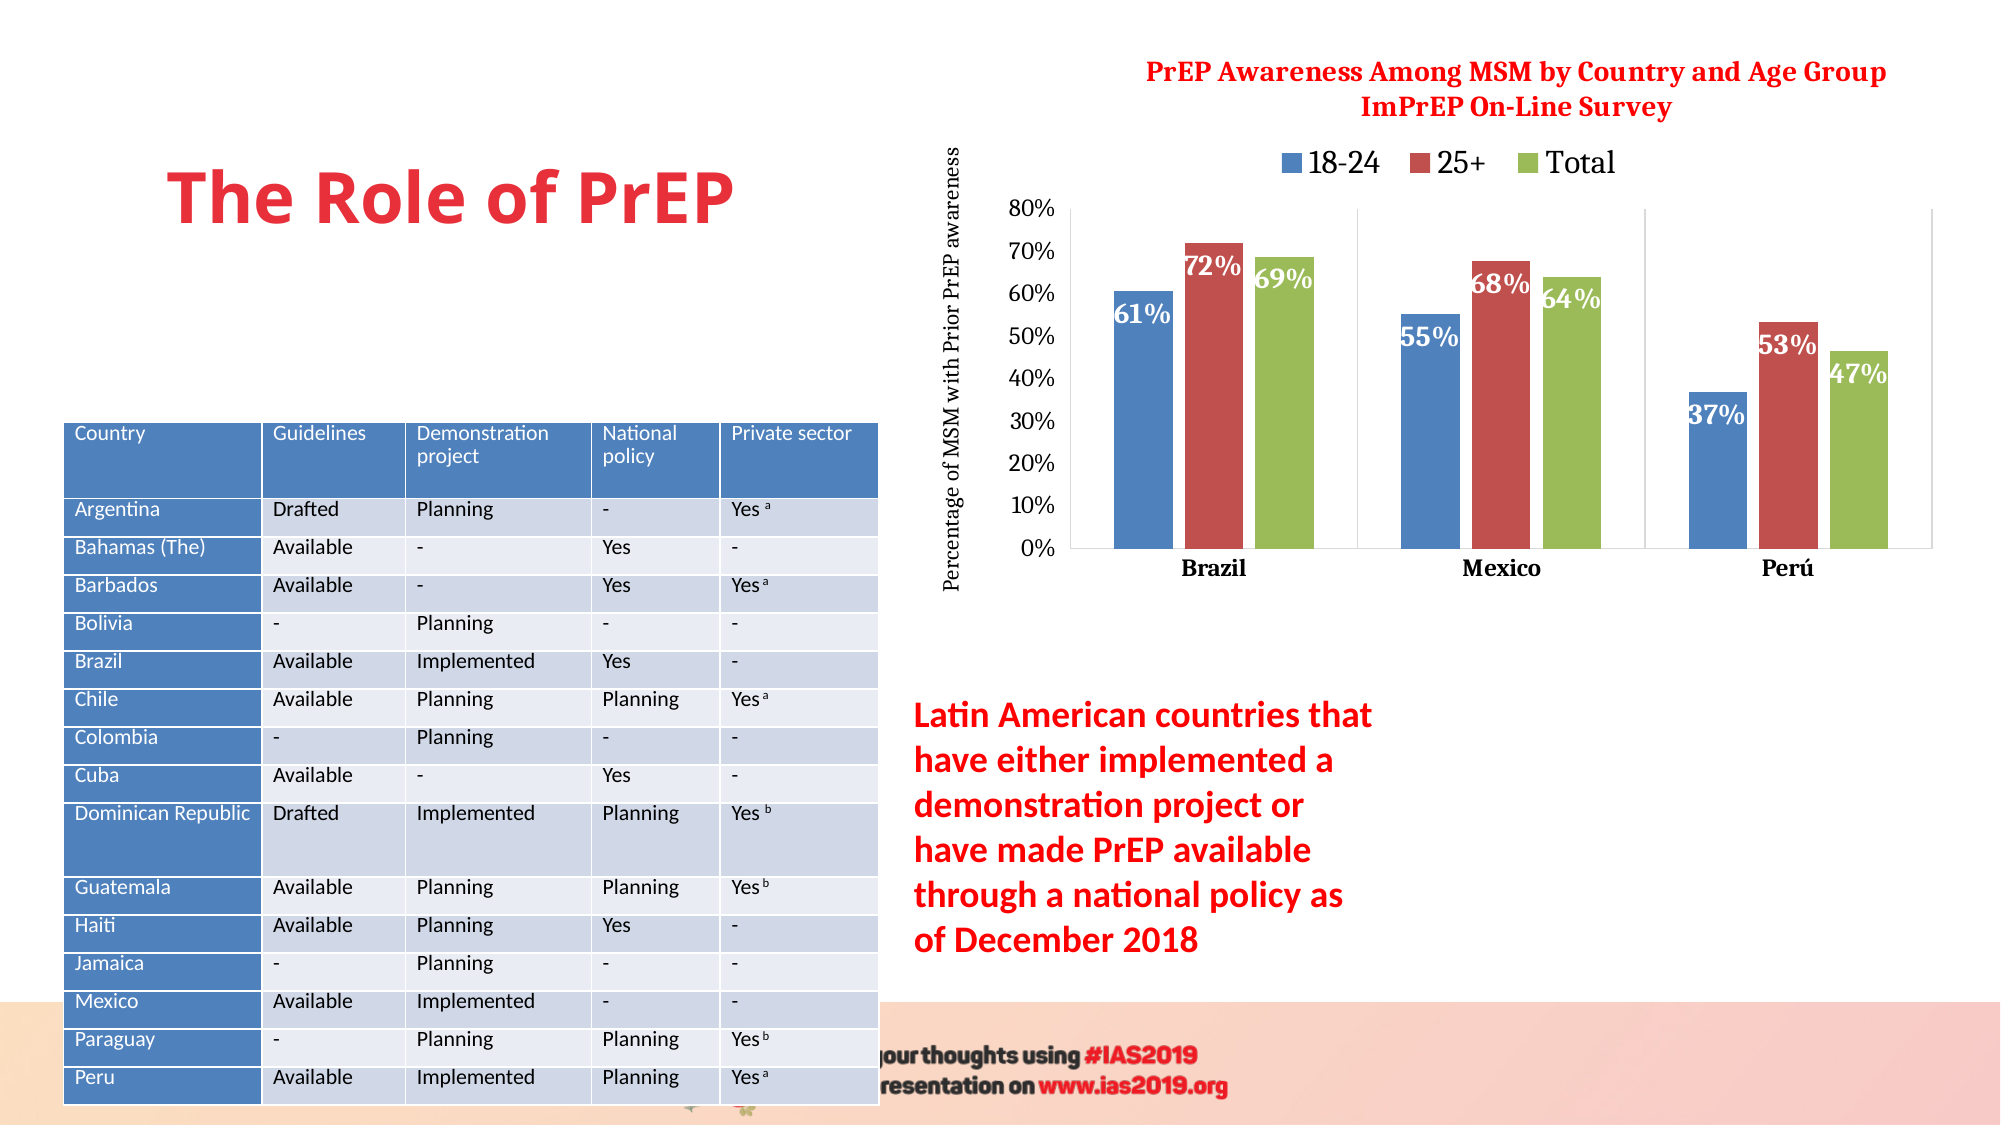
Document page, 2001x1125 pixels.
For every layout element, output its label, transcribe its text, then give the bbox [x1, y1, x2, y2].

table_cell Implemented [406, 1068, 591, 1104]
text_box Latin American countries that have either implemented a demonstration project or have made PrEP available through a national policy as of December 2018 [899, 683, 1391, 1013]
table_cell Planning [406, 916, 591, 952]
table_cell Planning [592, 878, 719, 914]
table_cell Planning [592, 804, 719, 876]
table_cell - [592, 728, 719, 764]
table_cell Colombia [64, 728, 261, 764]
picture [0, 1002, 2001, 1125]
table_cell - [721, 728, 878, 764]
table_cell Planning [406, 954, 591, 990]
table_cell Planning [406, 728, 591, 764]
table_cell Yes a [721, 1068, 878, 1104]
table_cell Barbados [64, 576, 261, 612]
table_cell - [263, 728, 405, 764]
table_cell - [263, 954, 405, 990]
table_cell Planning [592, 690, 719, 726]
table_cell Paraguay [64, 1030, 261, 1066]
table_cell Bahamas (The) [64, 538, 261, 574]
table_cell - [592, 954, 719, 990]
table_cell Yes a [721, 499, 878, 536]
table_cell - [721, 916, 878, 952]
table_cell - [721, 766, 878, 802]
table_cell Yes [592, 652, 719, 688]
table_cell - [721, 538, 878, 574]
table_cell Brazil [64, 652, 261, 688]
table_cell Yes a [721, 690, 878, 726]
table_cell Available [263, 766, 405, 802]
table_cell Implemented [406, 804, 591, 876]
table_cell - [406, 538, 591, 574]
table_header Demonstration project [406, 423, 591, 498]
table_header National policy [592, 423, 719, 498]
table_cell Available [263, 576, 405, 612]
table_cell Jamaica [64, 954, 261, 990]
table_cell Yes b [721, 804, 878, 876]
table_cell Planning [406, 499, 591, 536]
table_cell Yes a [721, 576, 878, 612]
table_cell Available [263, 538, 405, 574]
table_cell Bolivia [64, 614, 261, 650]
table_cell - [592, 614, 719, 650]
table_cell Planning [592, 1030, 719, 1066]
table_cell - [263, 614, 405, 650]
table_cell - [721, 992, 878, 1028]
table_cell Planning [406, 614, 591, 650]
table_cell Yes [592, 538, 719, 574]
table_cell - [592, 992, 719, 1028]
table_cell Yes [592, 766, 719, 802]
table_header Guidelines [263, 423, 405, 498]
table_cell Drafted [263, 804, 405, 876]
table_cell Yes [592, 576, 719, 612]
table_cell - [263, 1030, 405, 1066]
table_cell Planning [406, 690, 591, 726]
chart [919, 16, 1953, 597]
table_header Private sector [721, 423, 878, 498]
table_cell Peru [64, 1068, 261, 1104]
table_header Country [64, 423, 261, 498]
title The Role of PrEP [143, 137, 759, 254]
table_cell Dominican Republic [64, 804, 261, 876]
table_cell Drafted [263, 499, 405, 536]
table_cell - [721, 954, 878, 990]
table_cell Planning [406, 878, 591, 914]
table_cell Argentina [64, 499, 261, 536]
table_cell Available [263, 878, 405, 914]
table_cell Haiti [64, 916, 261, 952]
table_cell - [406, 766, 591, 802]
table_cell Available [263, 1068, 405, 1104]
table_cell - [592, 499, 719, 536]
table_cell Planning [592, 1068, 719, 1104]
table_cell Mexico [64, 992, 261, 1028]
table_cell Implemented [406, 992, 591, 1028]
table_cell Yes b [721, 878, 878, 914]
table_cell - [406, 576, 591, 612]
table_cell Available [263, 992, 405, 1028]
table_cell Yes b [721, 1030, 878, 1066]
table_cell - [721, 614, 878, 650]
table_cell Available [263, 690, 405, 726]
table_cell Chile [64, 690, 261, 726]
table_cell Implemented [406, 652, 591, 688]
table_cell Available [263, 916, 405, 952]
table_cell Yes [592, 916, 719, 952]
table_cell Available [263, 652, 405, 688]
table_cell Cuba [64, 766, 261, 802]
table_cell - [721, 652, 878, 688]
table_cell Planning [406, 1030, 591, 1066]
table_cell Guatemala [64, 878, 261, 914]
